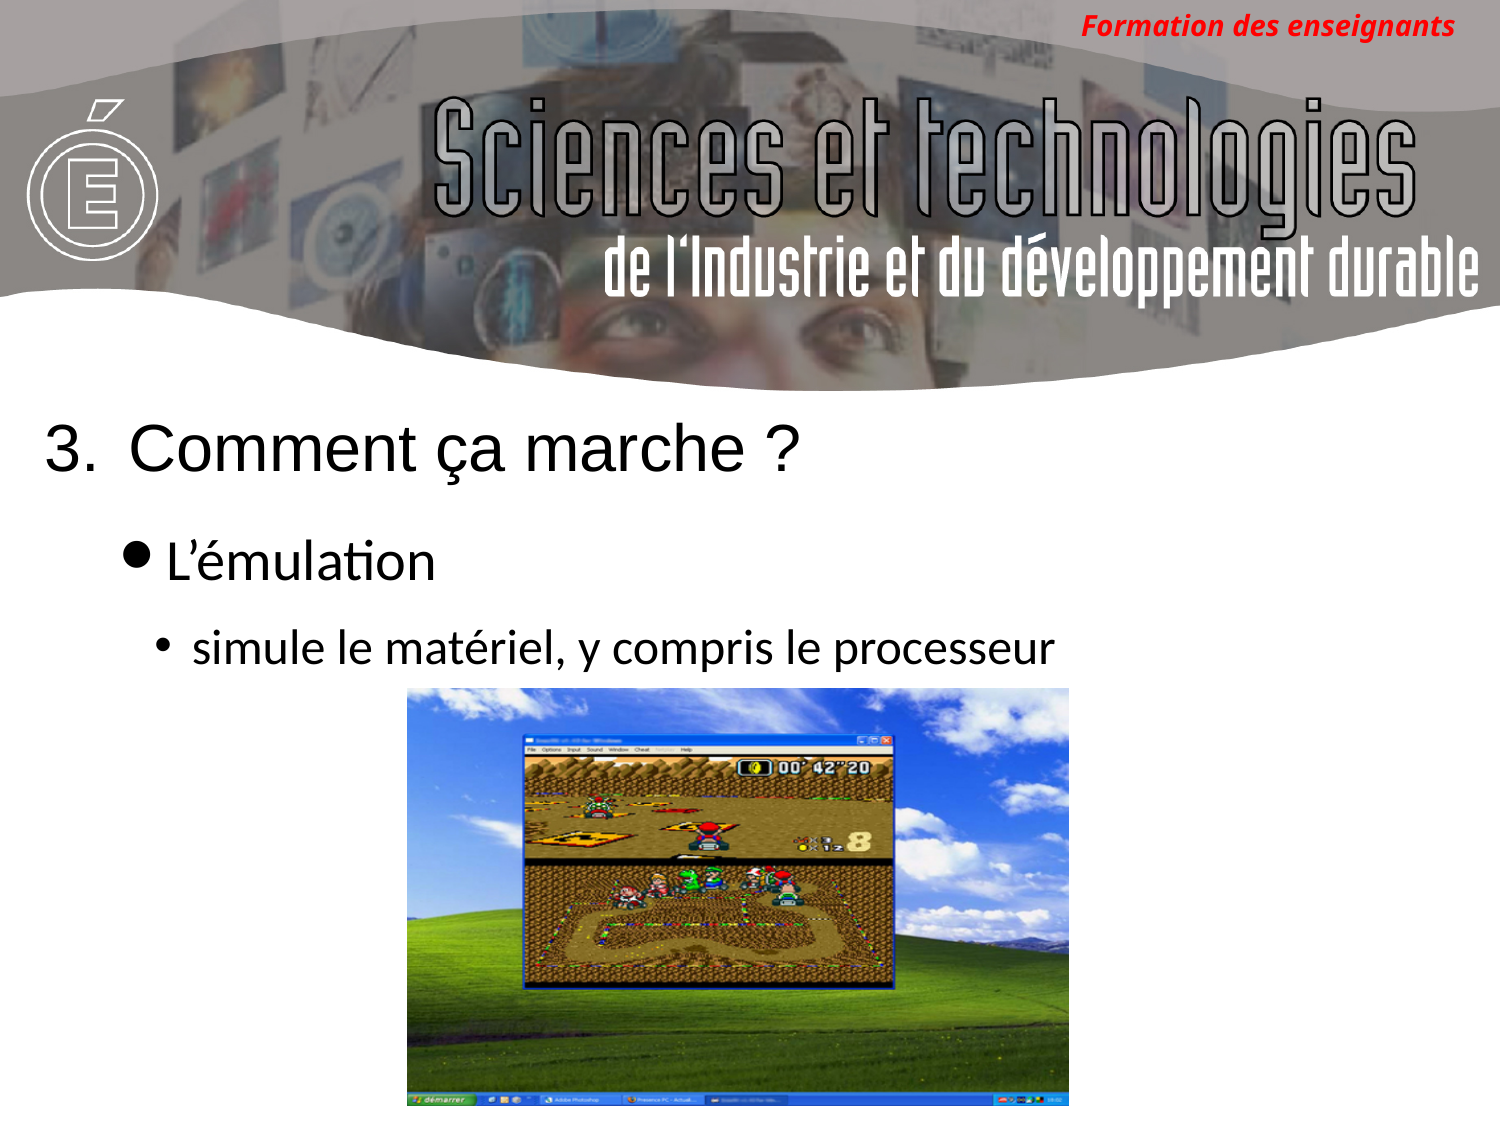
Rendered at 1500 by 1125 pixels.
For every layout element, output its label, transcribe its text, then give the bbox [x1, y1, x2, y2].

picture [407, 688, 1070, 1107]
list Comment ça marche ? L’émulation simule le matériel, y compris le processeur [29, 397, 1471, 1094]
picture [0, 0, 1500, 400]
